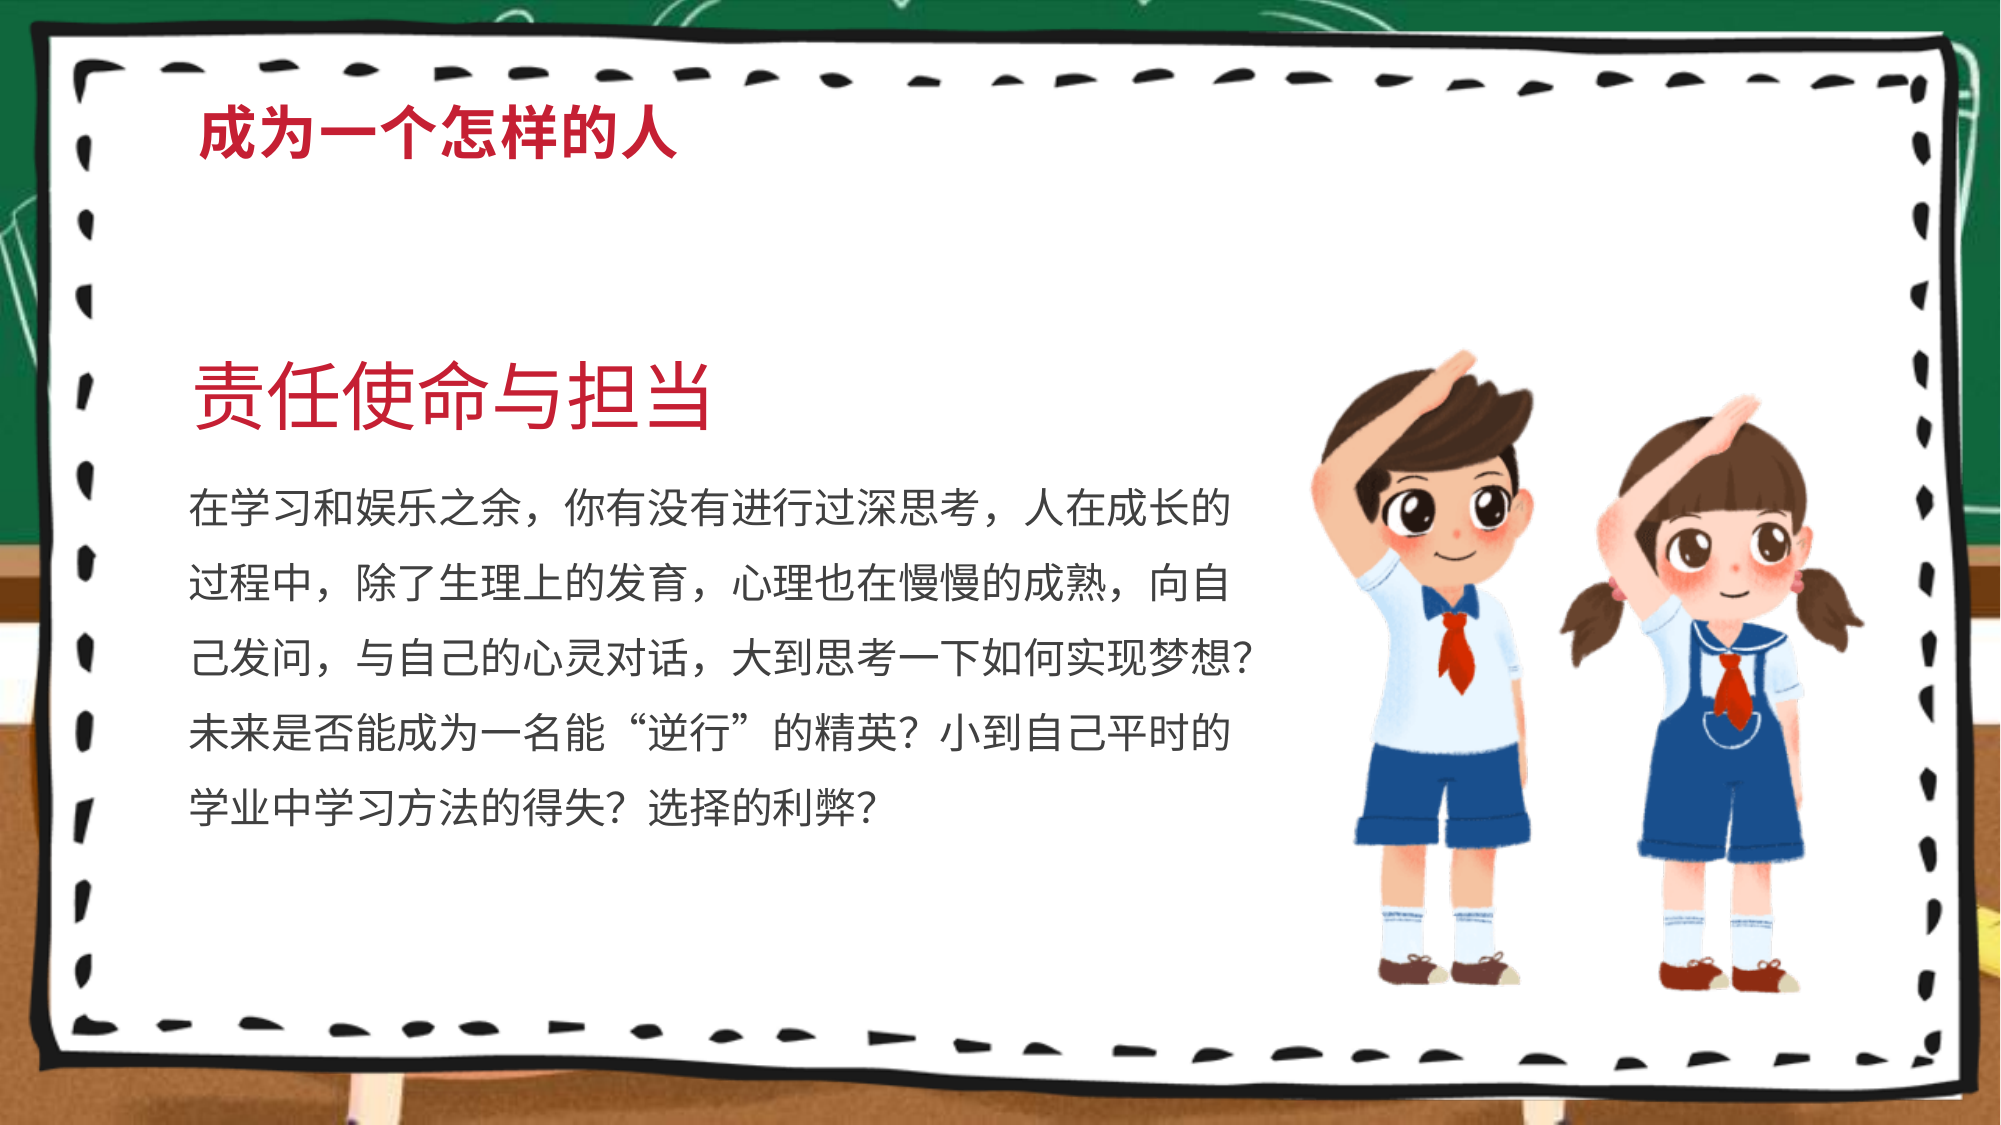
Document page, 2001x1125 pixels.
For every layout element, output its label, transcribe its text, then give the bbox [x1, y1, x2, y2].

text_box 责任使命与担当 [176, 342, 731, 448]
text_box 在学习和娱乐之余，你有没有进行过深思考，人在成长的过程中，除了生理上的发育，心理也在慢慢的成熟，向自己发问，与自己的心灵对话，大到思考一下如何实现梦想？未来是否能成为一名能“逆行”的精英？小到自己平时的学业中学习方法的得失？选择的利弊？ [173, 449, 1208, 839]
text_box 成为一个怎样的人 [183, 89, 694, 174]
picture [0, 0, 2001, 1125]
